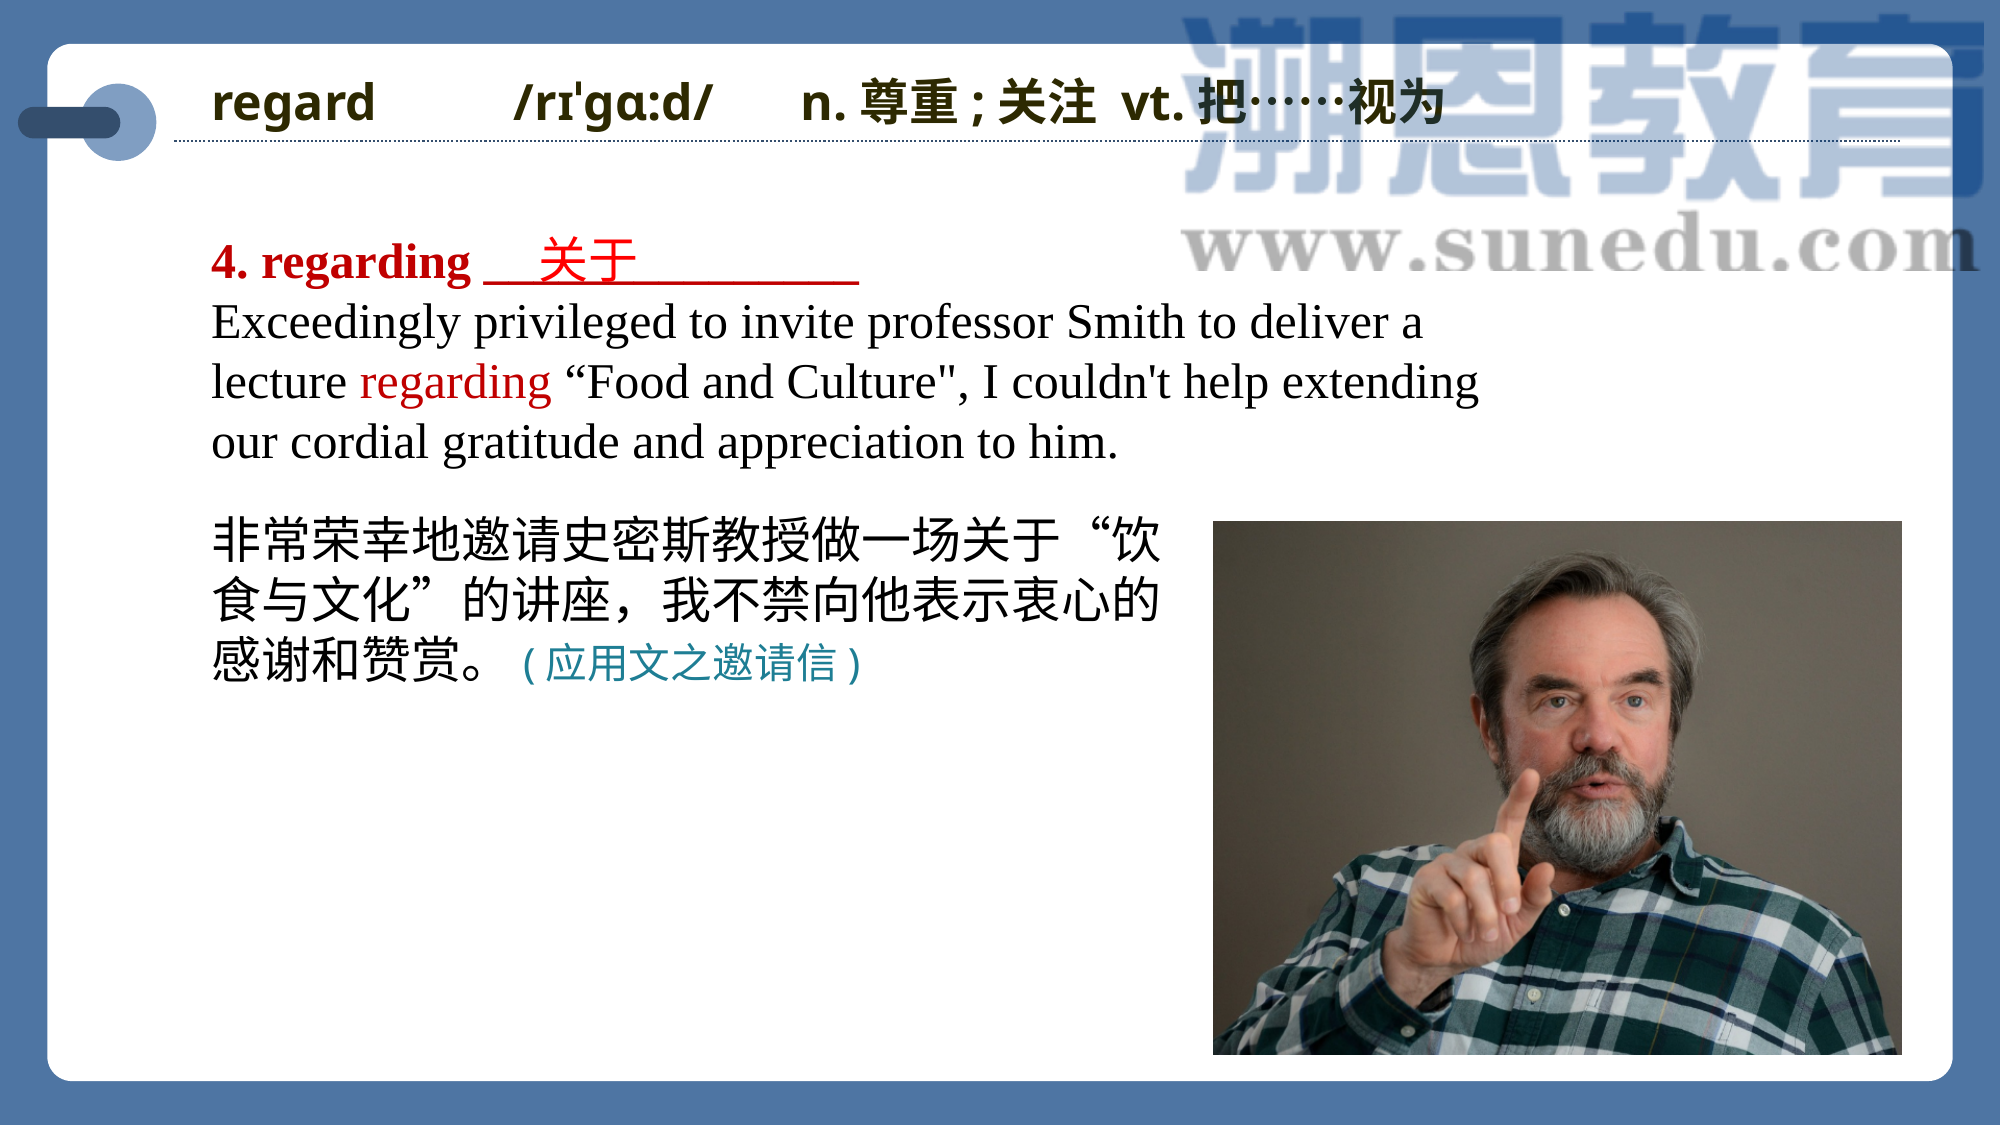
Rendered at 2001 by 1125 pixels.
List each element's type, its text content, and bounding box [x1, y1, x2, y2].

text_box 4. regarding _______________ Exceedingly privileged to invite professor Smith to deliver a lecture regarding “Food and Culture", I couldn't help extending our cordial gratitude and appreciation to him. [196, 199, 1561, 476]
text_box 非常荣幸地邀请史密斯教授做一场关于“饮食与文化”的讲座，我不禁向他表示衷心的感谢和赞赏。(应用文之邀请信) [196, 501, 1197, 696]
text_box regard /rɪˈgɑ:d/ n.尊重;关注 vt.把……视为 [196, 54, 1178, 140]
picture [1178, 10, 1984, 271]
picture [1213, 521, 1902, 1055]
text_box 关于 [500, 199, 1500, 296]
